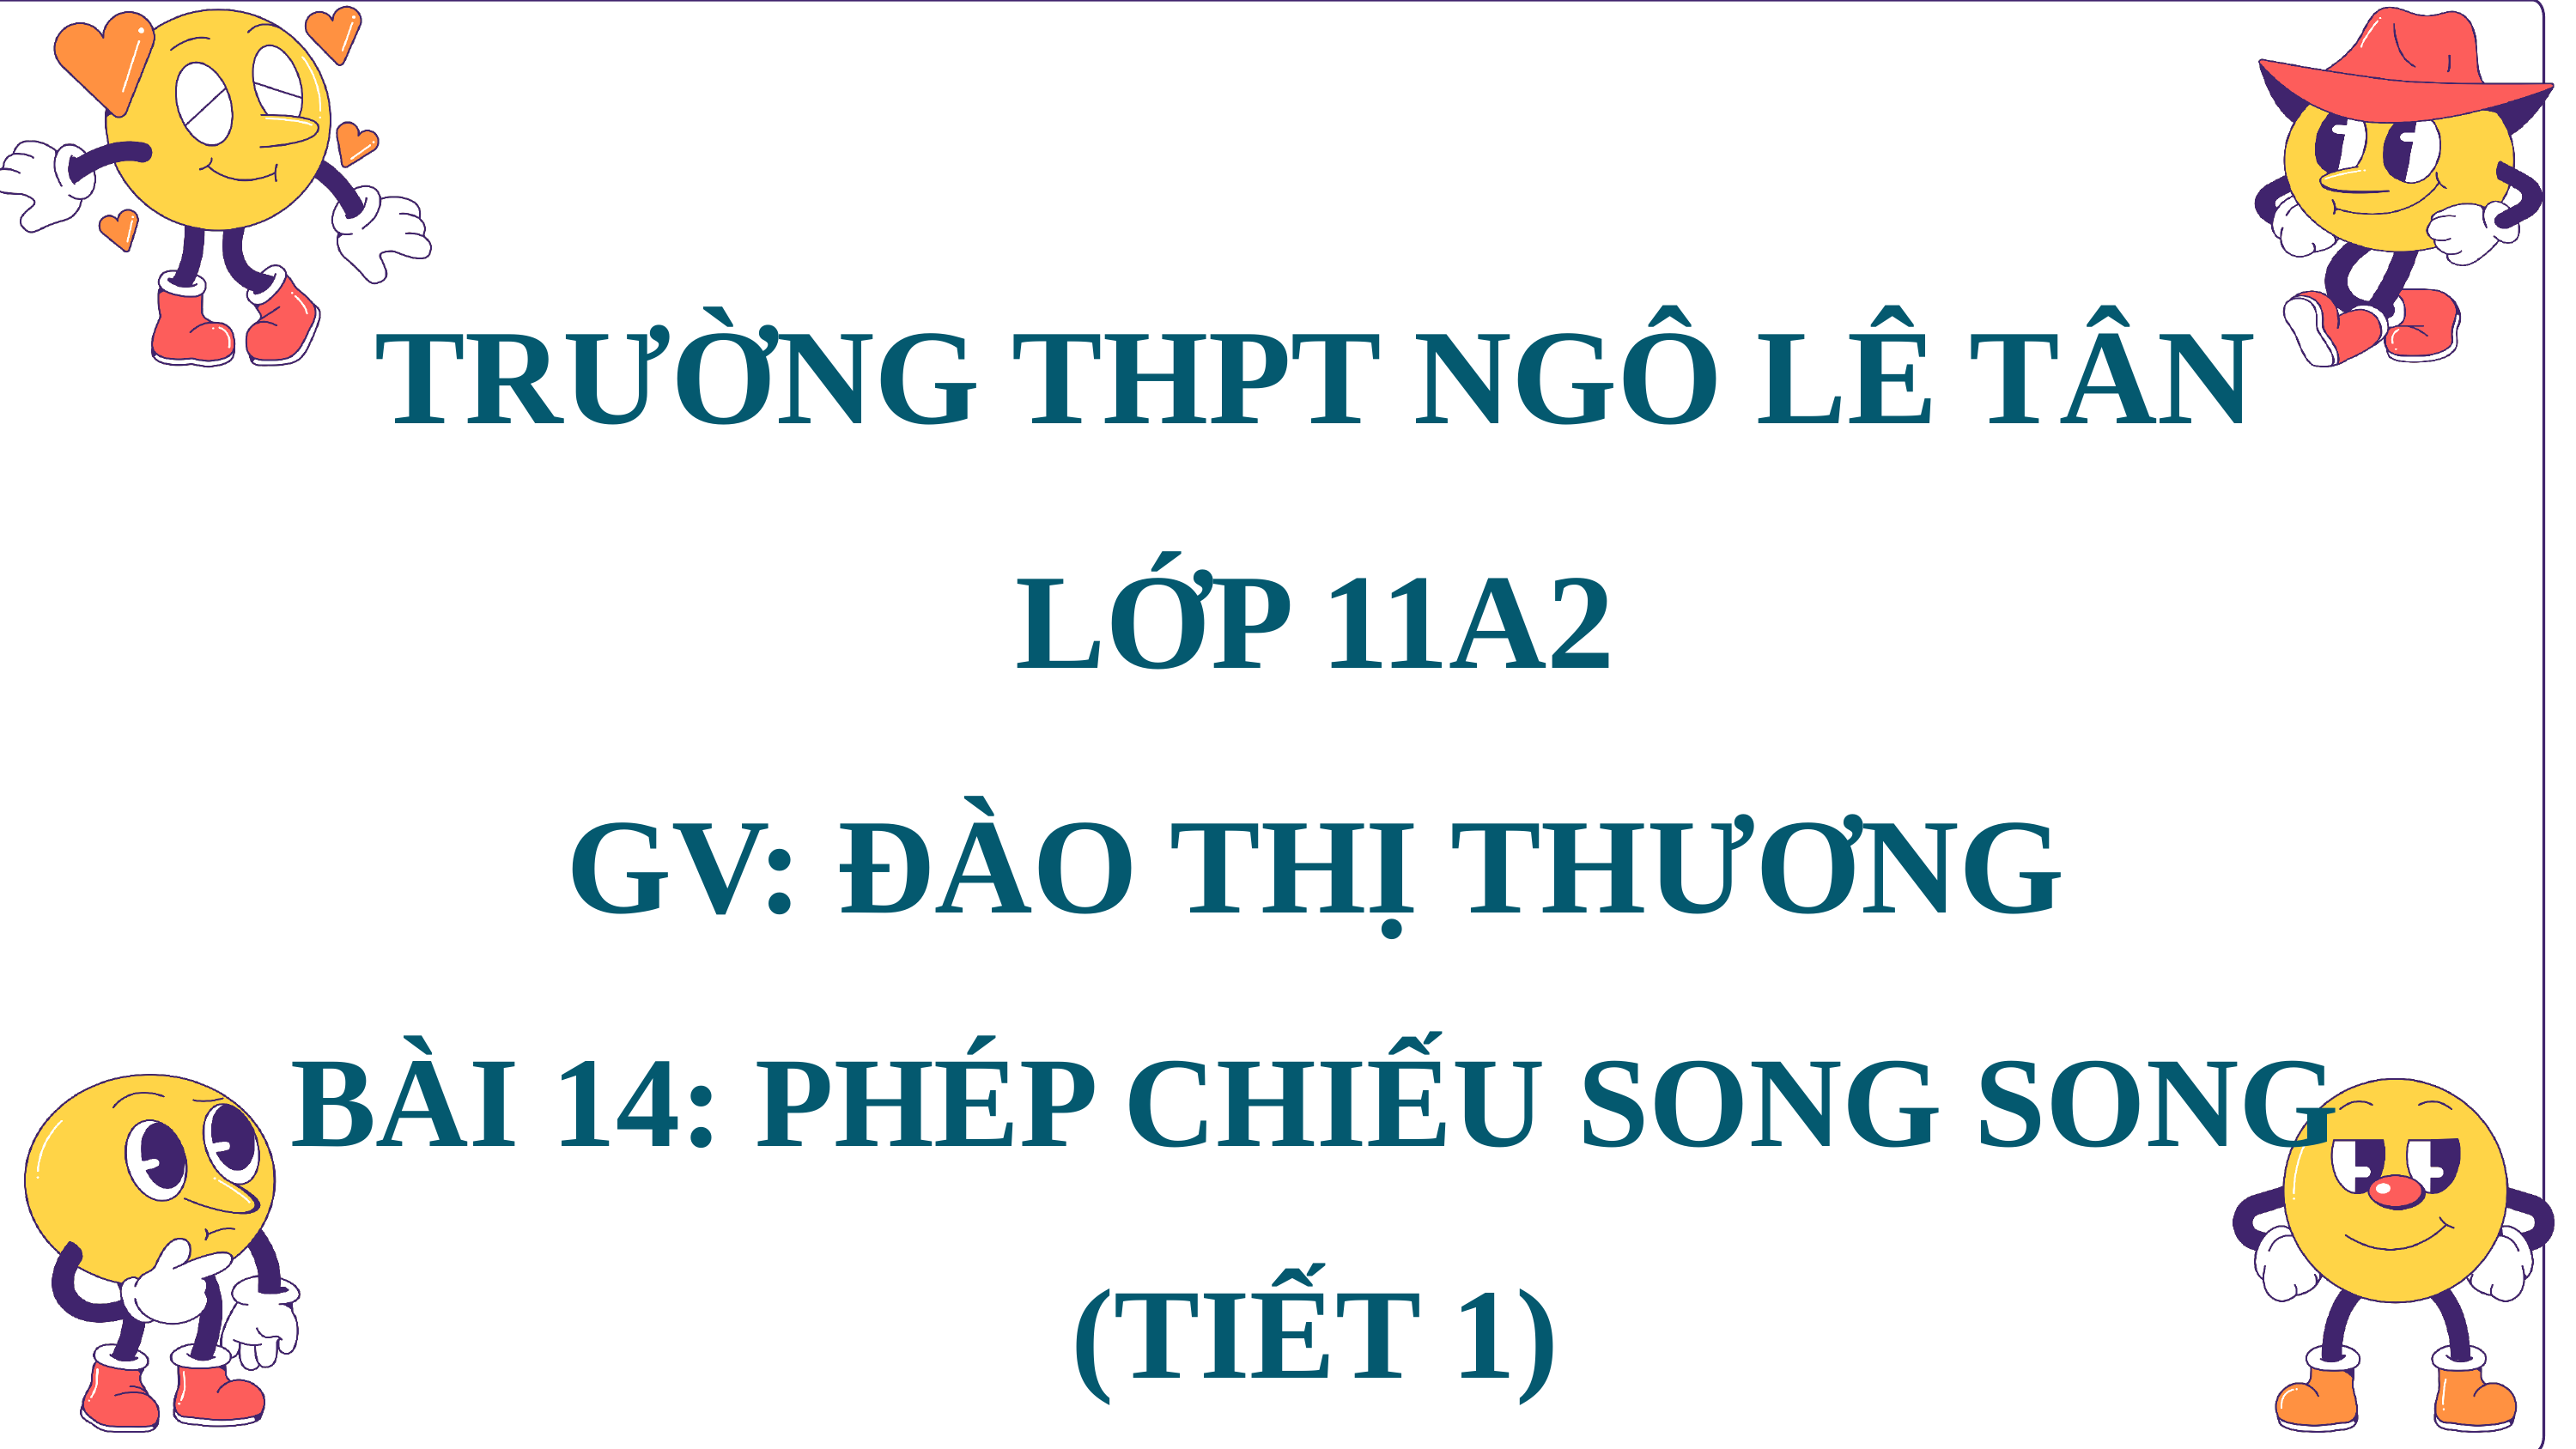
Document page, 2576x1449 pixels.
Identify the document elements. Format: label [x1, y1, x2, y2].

picture [2253, 4, 2555, 367]
picture [15, 1070, 301, 1433]
picture [430, 342, 434, 368]
text_box [0, 0, 2544, 1449]
picture [2233, 1070, 2555, 1433]
picture [0, 4, 434, 368]
